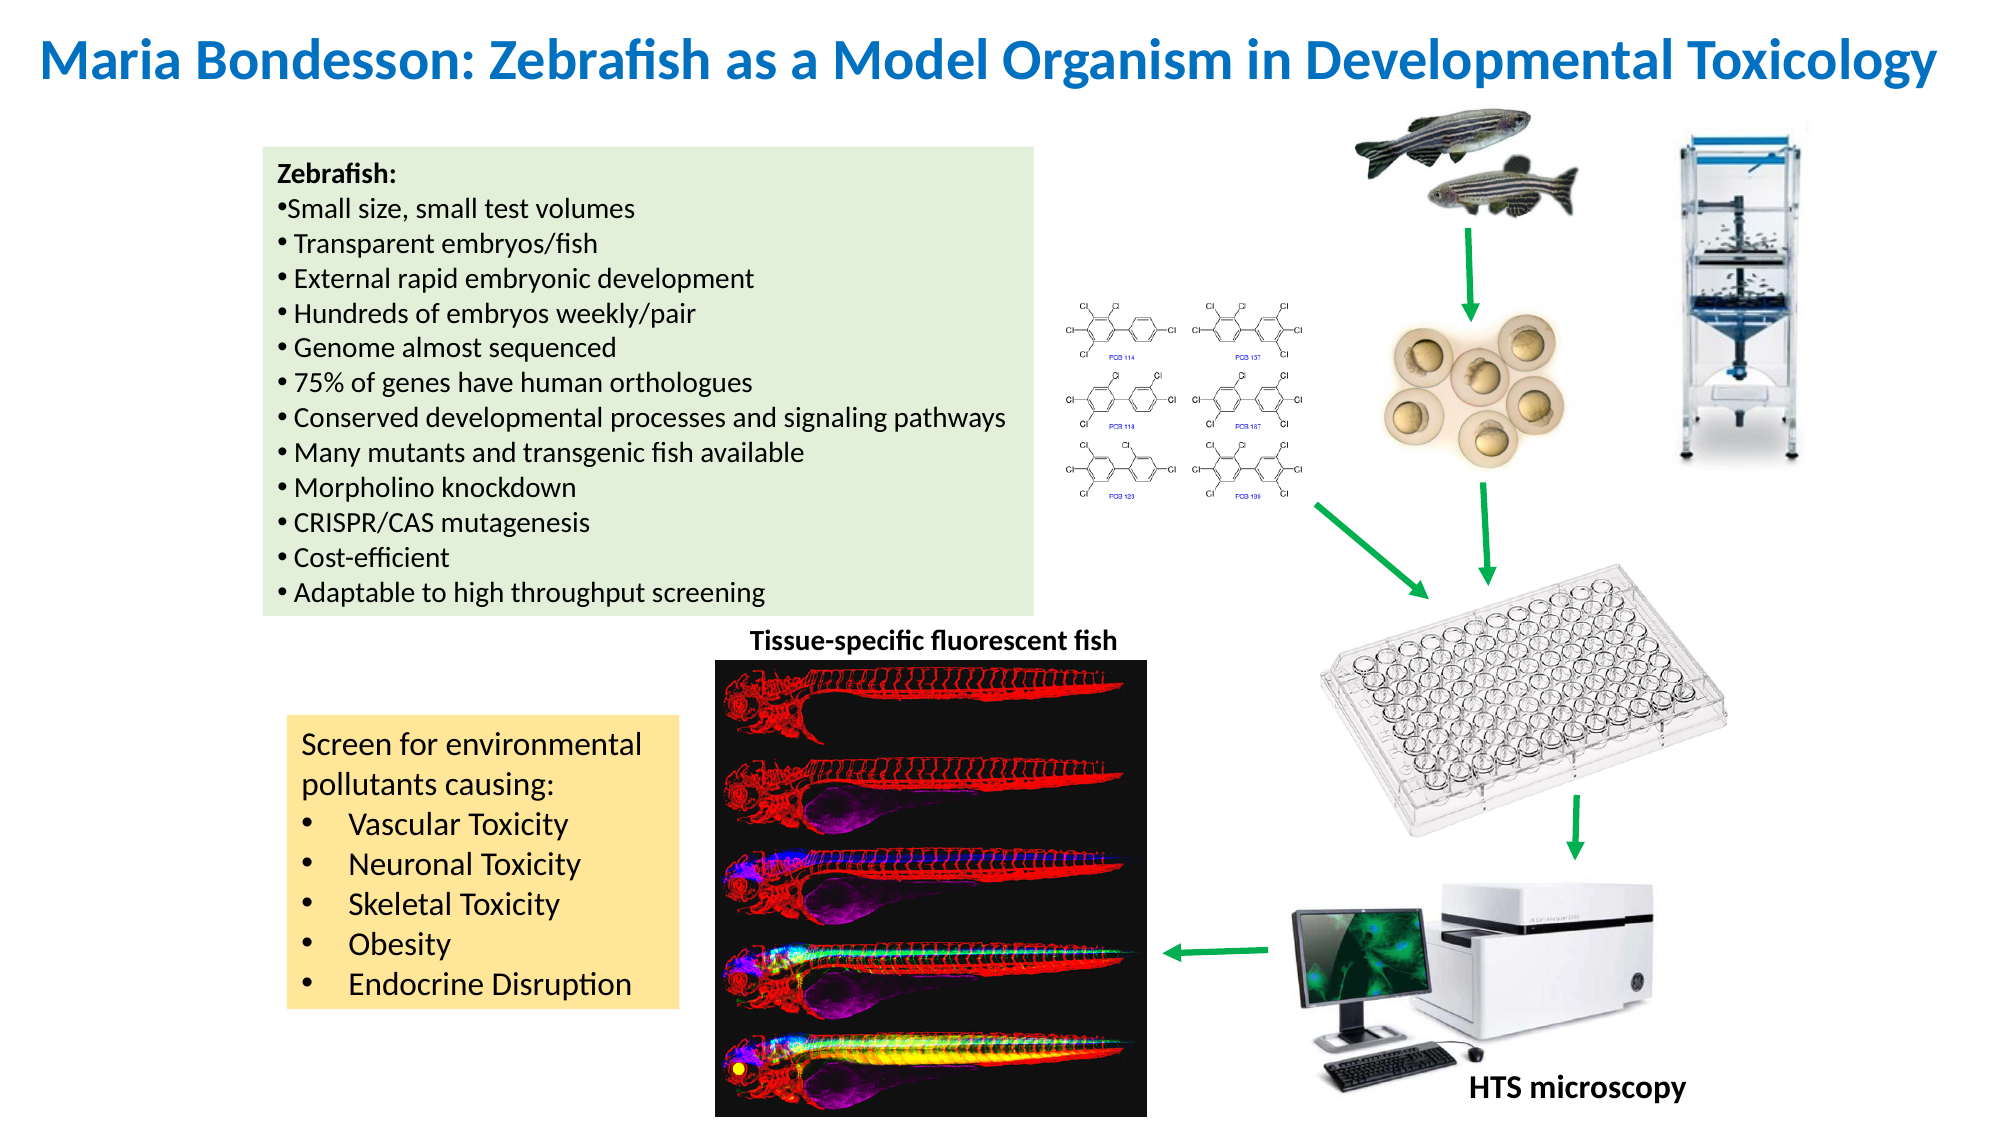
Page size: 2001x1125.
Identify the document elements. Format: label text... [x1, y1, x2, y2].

picture [1050, 291, 1303, 501]
picture [1299, 544, 1750, 854]
text_box Zebrafish: Small size, small test volumes Transparent embryos/fish External rapid embryonic development Hundreds of embryos weekly/pair Genome almost sequenced 75% of genes have human orthologues Conserved developmental processes and signaling pathways Many mutants and transgenic fish available Morpholino knockdown CRISPR/CAS mutagenesis Cost-efficient Adaptable to high throughput screening [262, 146, 1034, 616]
picture [1372, 291, 1576, 488]
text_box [1482, 482, 1489, 586]
text_box HTS microscopy [1454, 1058, 1750, 1113]
text_box Tissue-specific fluorescent fish [735, 613, 1134, 660]
picture [715, 660, 1147, 1117]
picture [1661, 116, 1812, 477]
picture [1268, 863, 1668, 1097]
text_box Screen for environmental pollutants causing: Vascular Toxicity Neuronal Toxicity Skeletal Toxicity Obesity Endocrine Disruption [286, 714, 680, 1010]
picture [1346, 72, 1594, 236]
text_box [1162, 950, 1269, 954]
text_box Maria Bondesson: Zebrafish as a Model Organism in Developmental Toxicology [24, 13, 1955, 99]
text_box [1315, 504, 1429, 600]
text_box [1468, 227, 1472, 323]
